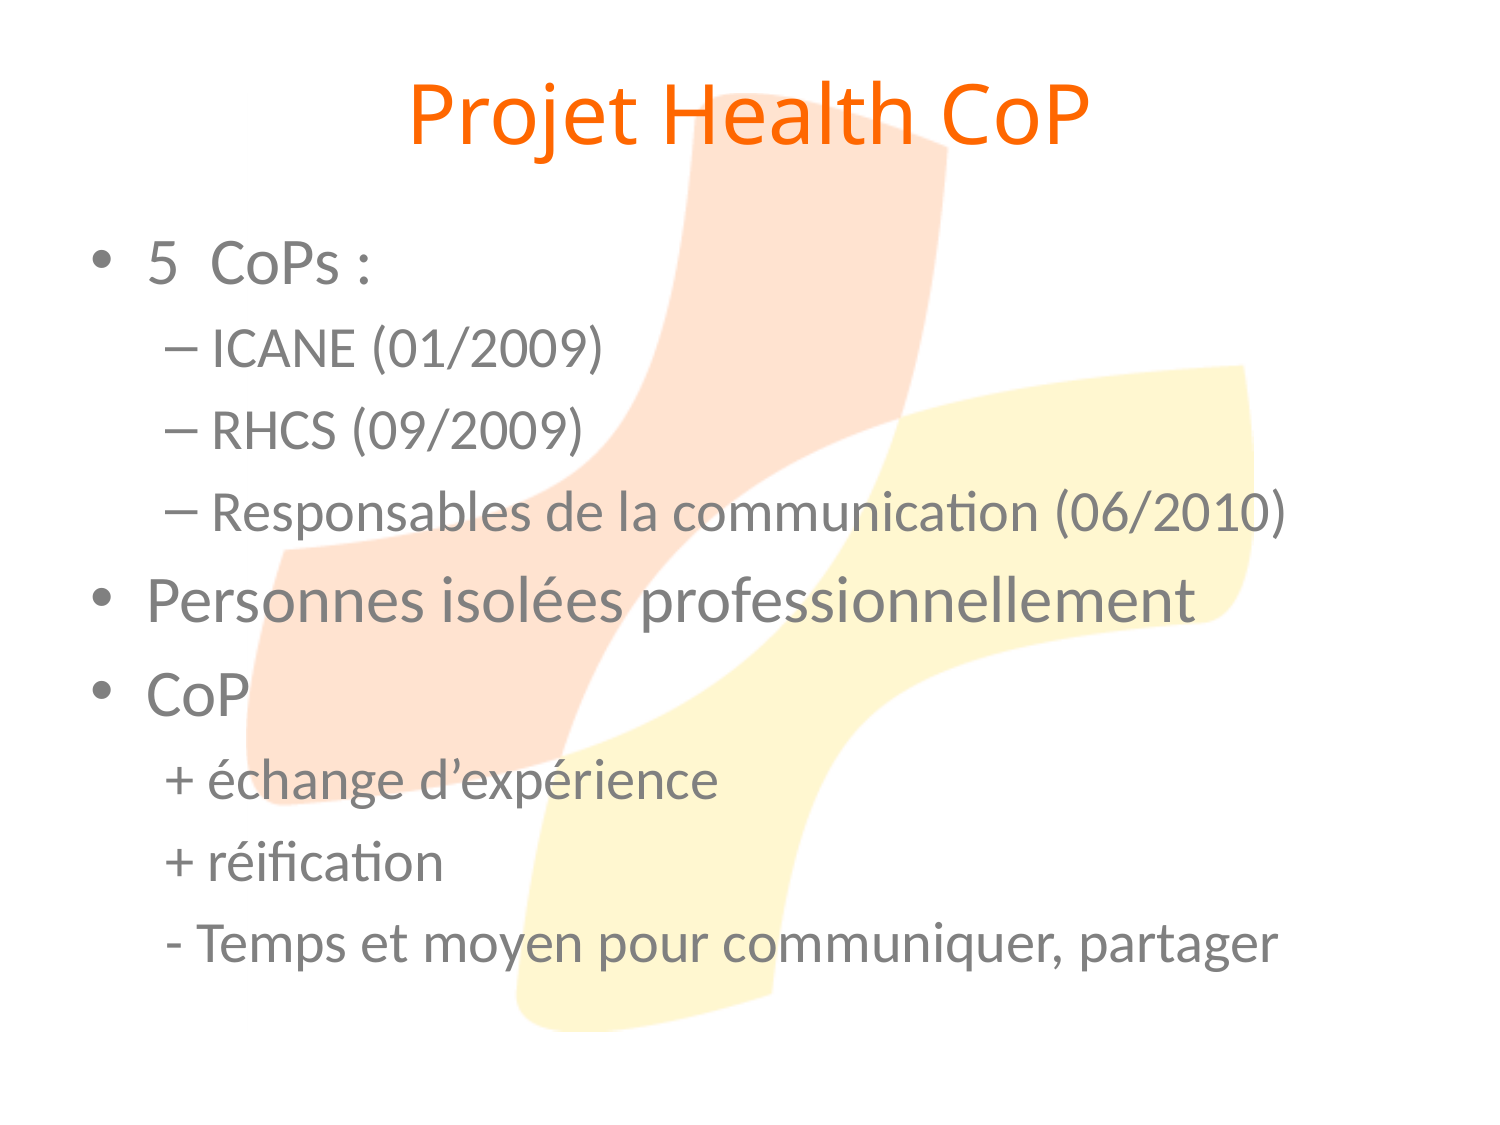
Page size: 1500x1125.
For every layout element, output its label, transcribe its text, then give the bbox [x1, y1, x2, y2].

title Projet Health CoP [75, 45, 1425, 178]
list 5 CoPs : ICANE (01/2009) RHCS (09/2009) Responsables de la communication (06/2010) Personnes isolées professionnellement CoP + échange d’expérience + réification - Temps et moyen pour communiquer, partager [75, 210, 1425, 1088]
